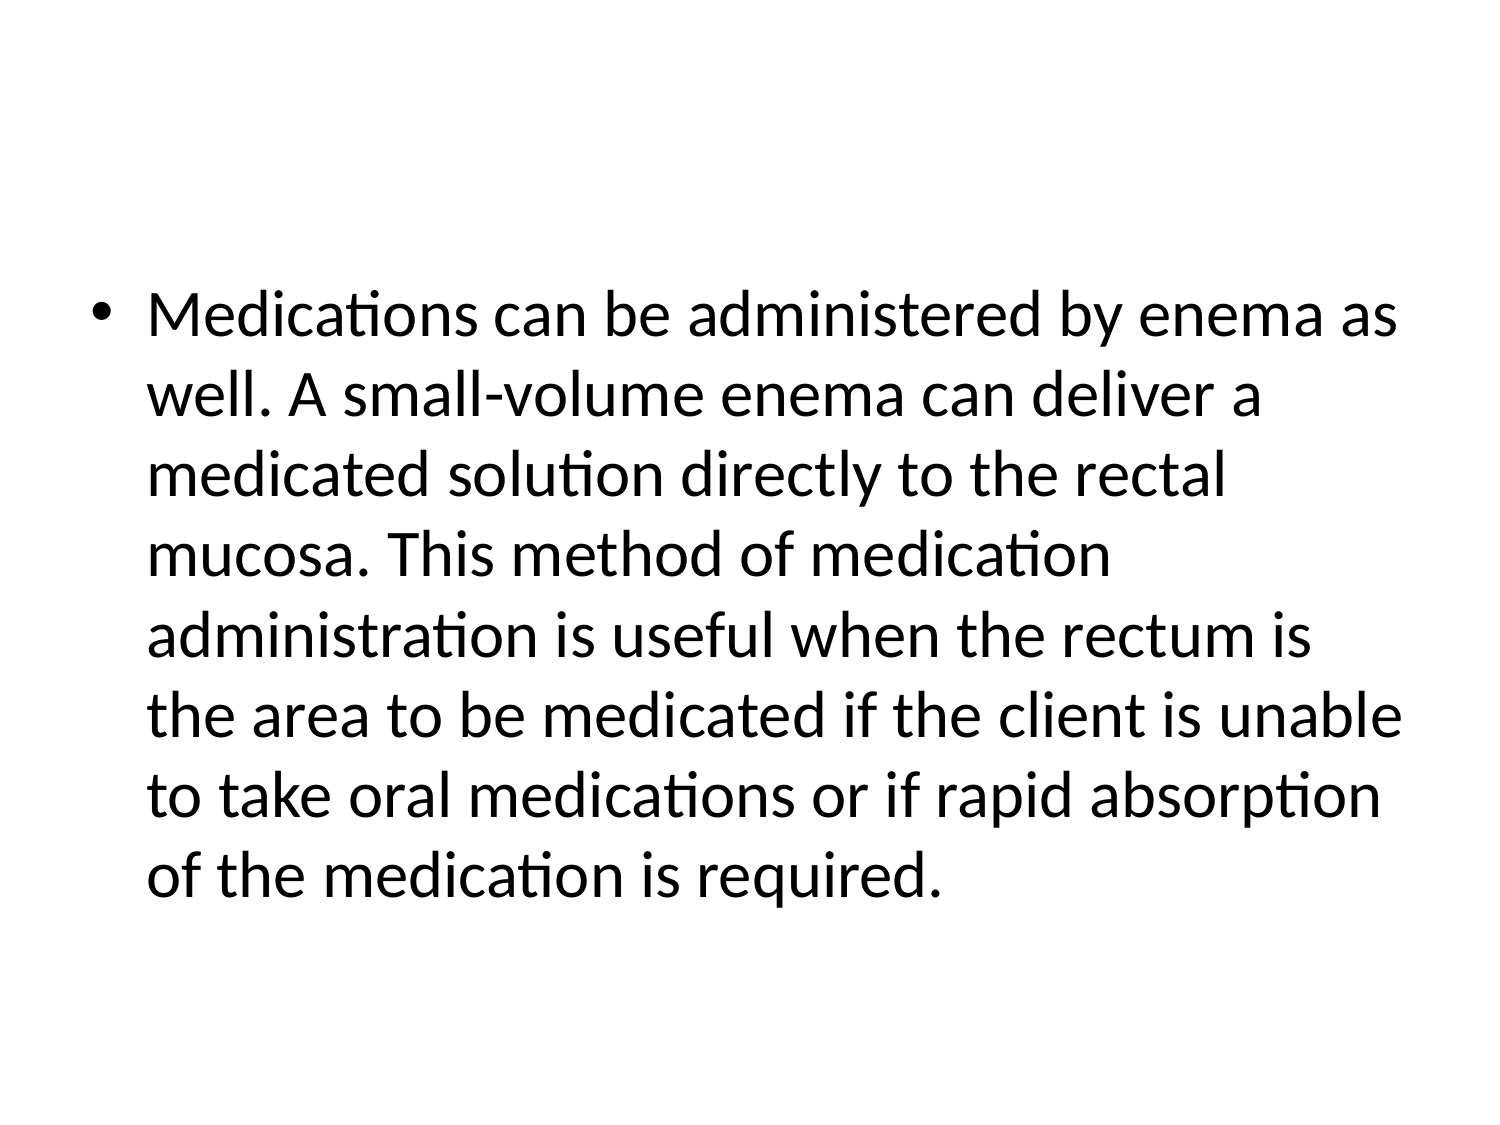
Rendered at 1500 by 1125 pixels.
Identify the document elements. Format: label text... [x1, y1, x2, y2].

list Medications can be administered by enema as well. A small-volume enema can deliver a medicated solution directly to the rectal mucosa. This method of medication administration is useful when the rectum is the area to be medicated if the client is unable to take oral medications or if rapid absorption of the medication is required. [75, 262, 1425, 1005]
